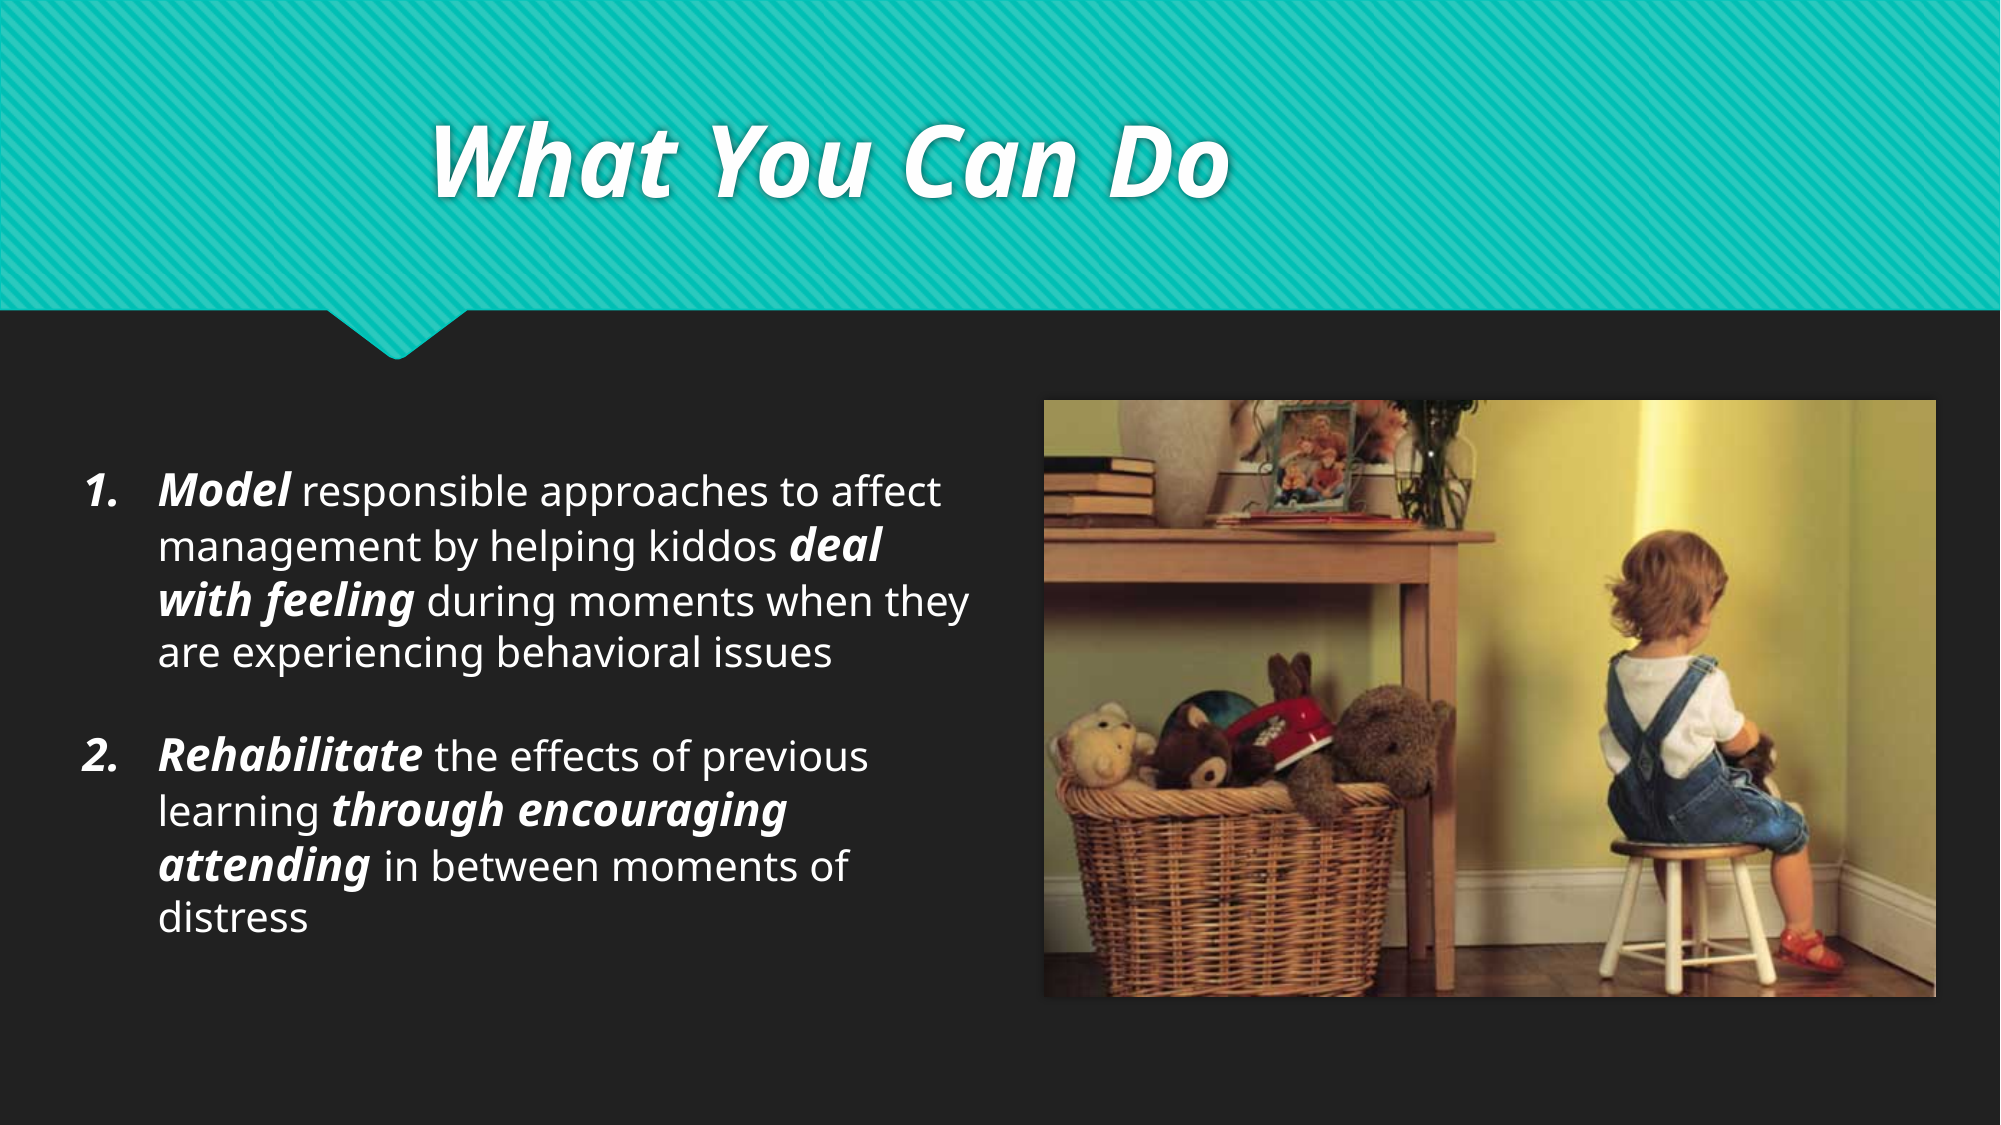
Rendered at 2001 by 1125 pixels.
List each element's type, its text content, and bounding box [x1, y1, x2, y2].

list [1044, 400, 1936, 998]
title What You Can Do [412, 0, 1677, 225]
text_box Model responsible approaches to affect management by helping kiddos deal with feeling during moments when they are experiencing behavioral issues Rehabilitate the effects of previous learning through encouraging attending in between moments of distress [67, 453, 995, 949]
